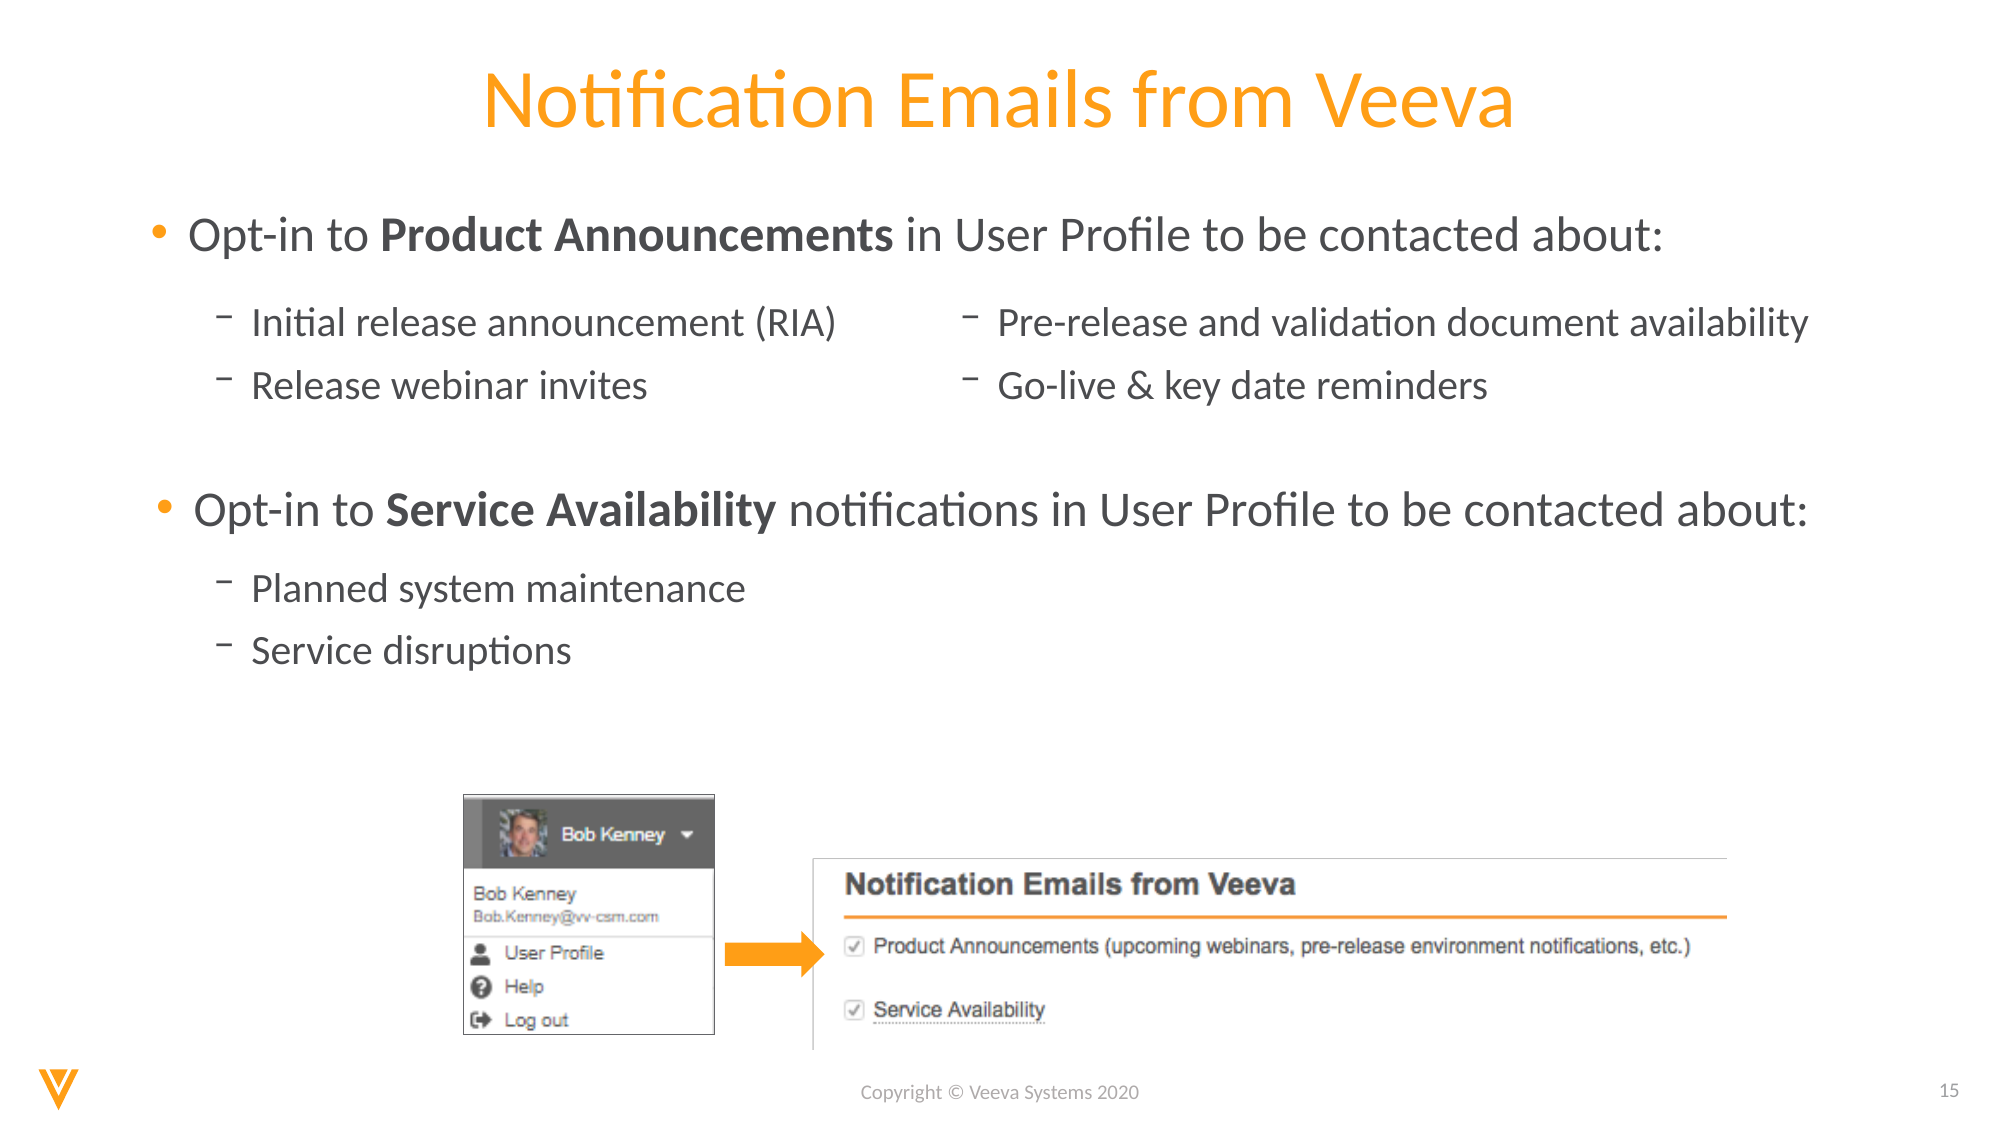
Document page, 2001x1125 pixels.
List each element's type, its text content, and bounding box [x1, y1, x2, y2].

text_box Pre-release and validation document availability Go-live & key date reminders [924, 287, 1895, 423]
text_box [723, 941, 731, 967]
picture [463, 794, 715, 1035]
text_box Opt-in to Service Availability notifications in User Profile to be contacted about: [141, 480, 1870, 559]
text_box Initial release announcement (RIA) Release webinar invites [178, 287, 869, 423]
title Notification Emails from Veeva [0, 15, 2000, 197]
text_box Planned system maintenance Service disruptions [178, 552, 869, 688]
picture [731, 816, 1727, 1050]
list Opt-in to Product Announcements in User Profile to be contacted about: [135, 205, 1865, 284]
